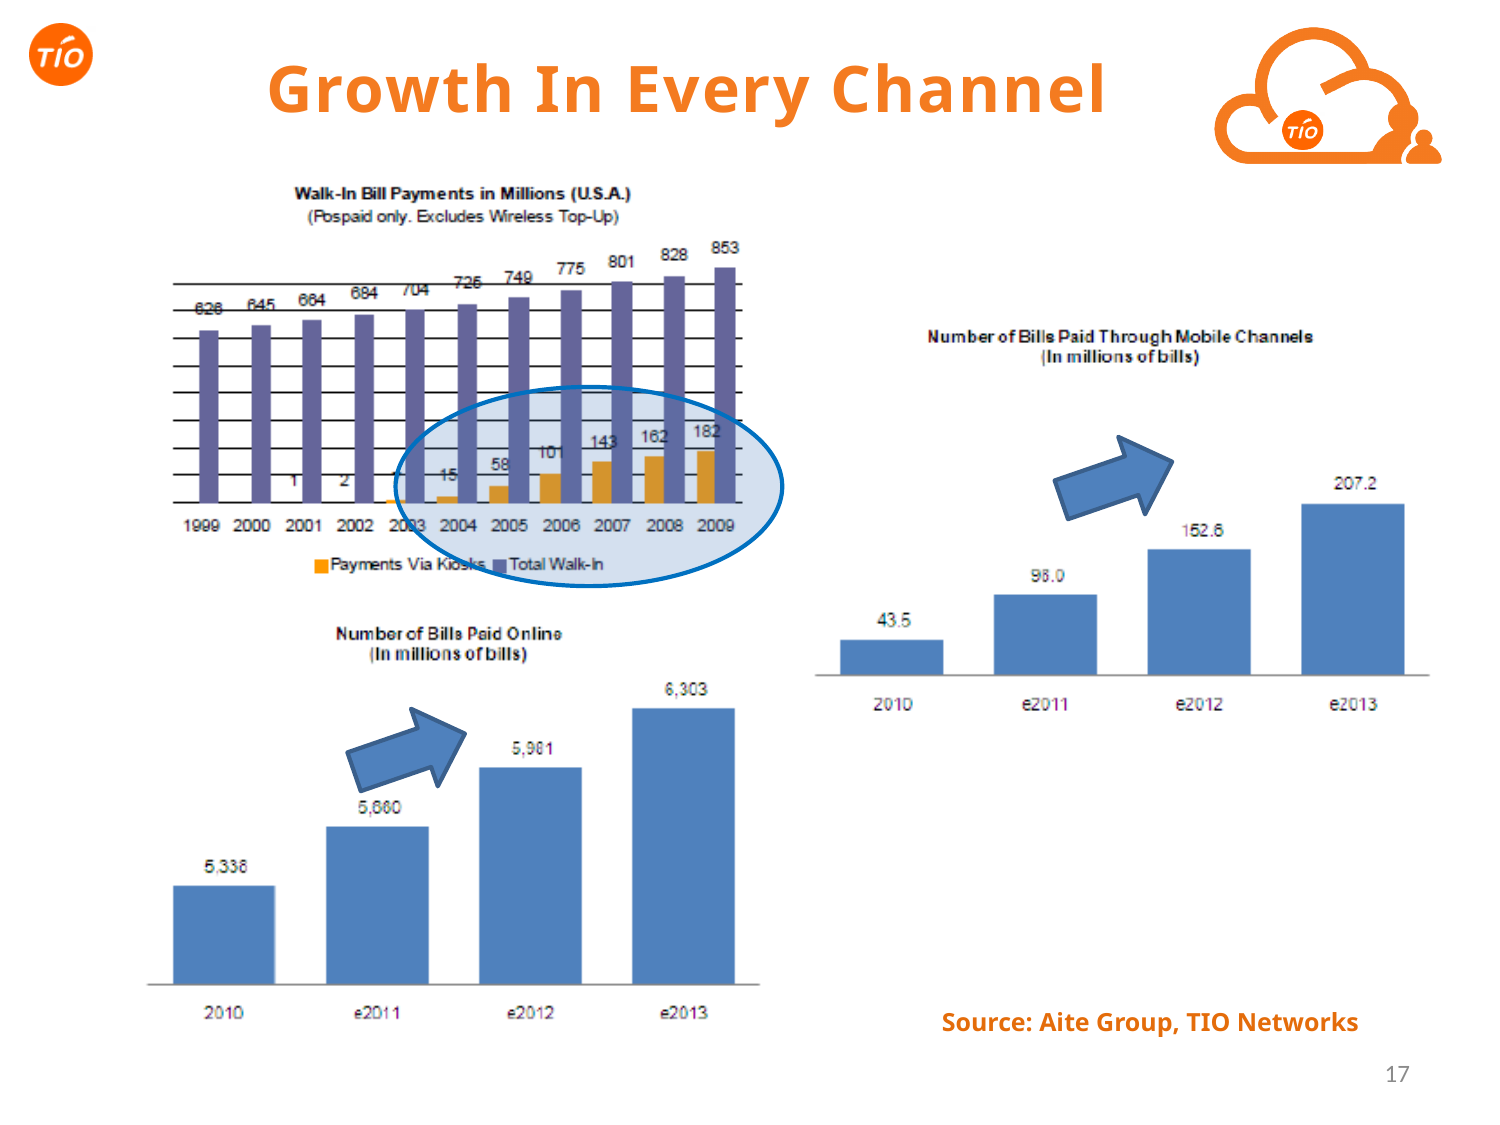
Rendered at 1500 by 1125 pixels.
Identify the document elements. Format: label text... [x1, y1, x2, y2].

text_box Source: Aite Group, TIO Networks [927, 999, 1385, 1045]
text_box Growth In Every Channel [199, 39, 1175, 134]
picture [211, 11, 341, 126]
picture [116, 163, 1471, 1047]
picture [29, 23, 96, 86]
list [1214, 27, 1442, 165]
slide_number 17 [1074, 1042, 1425, 1103]
